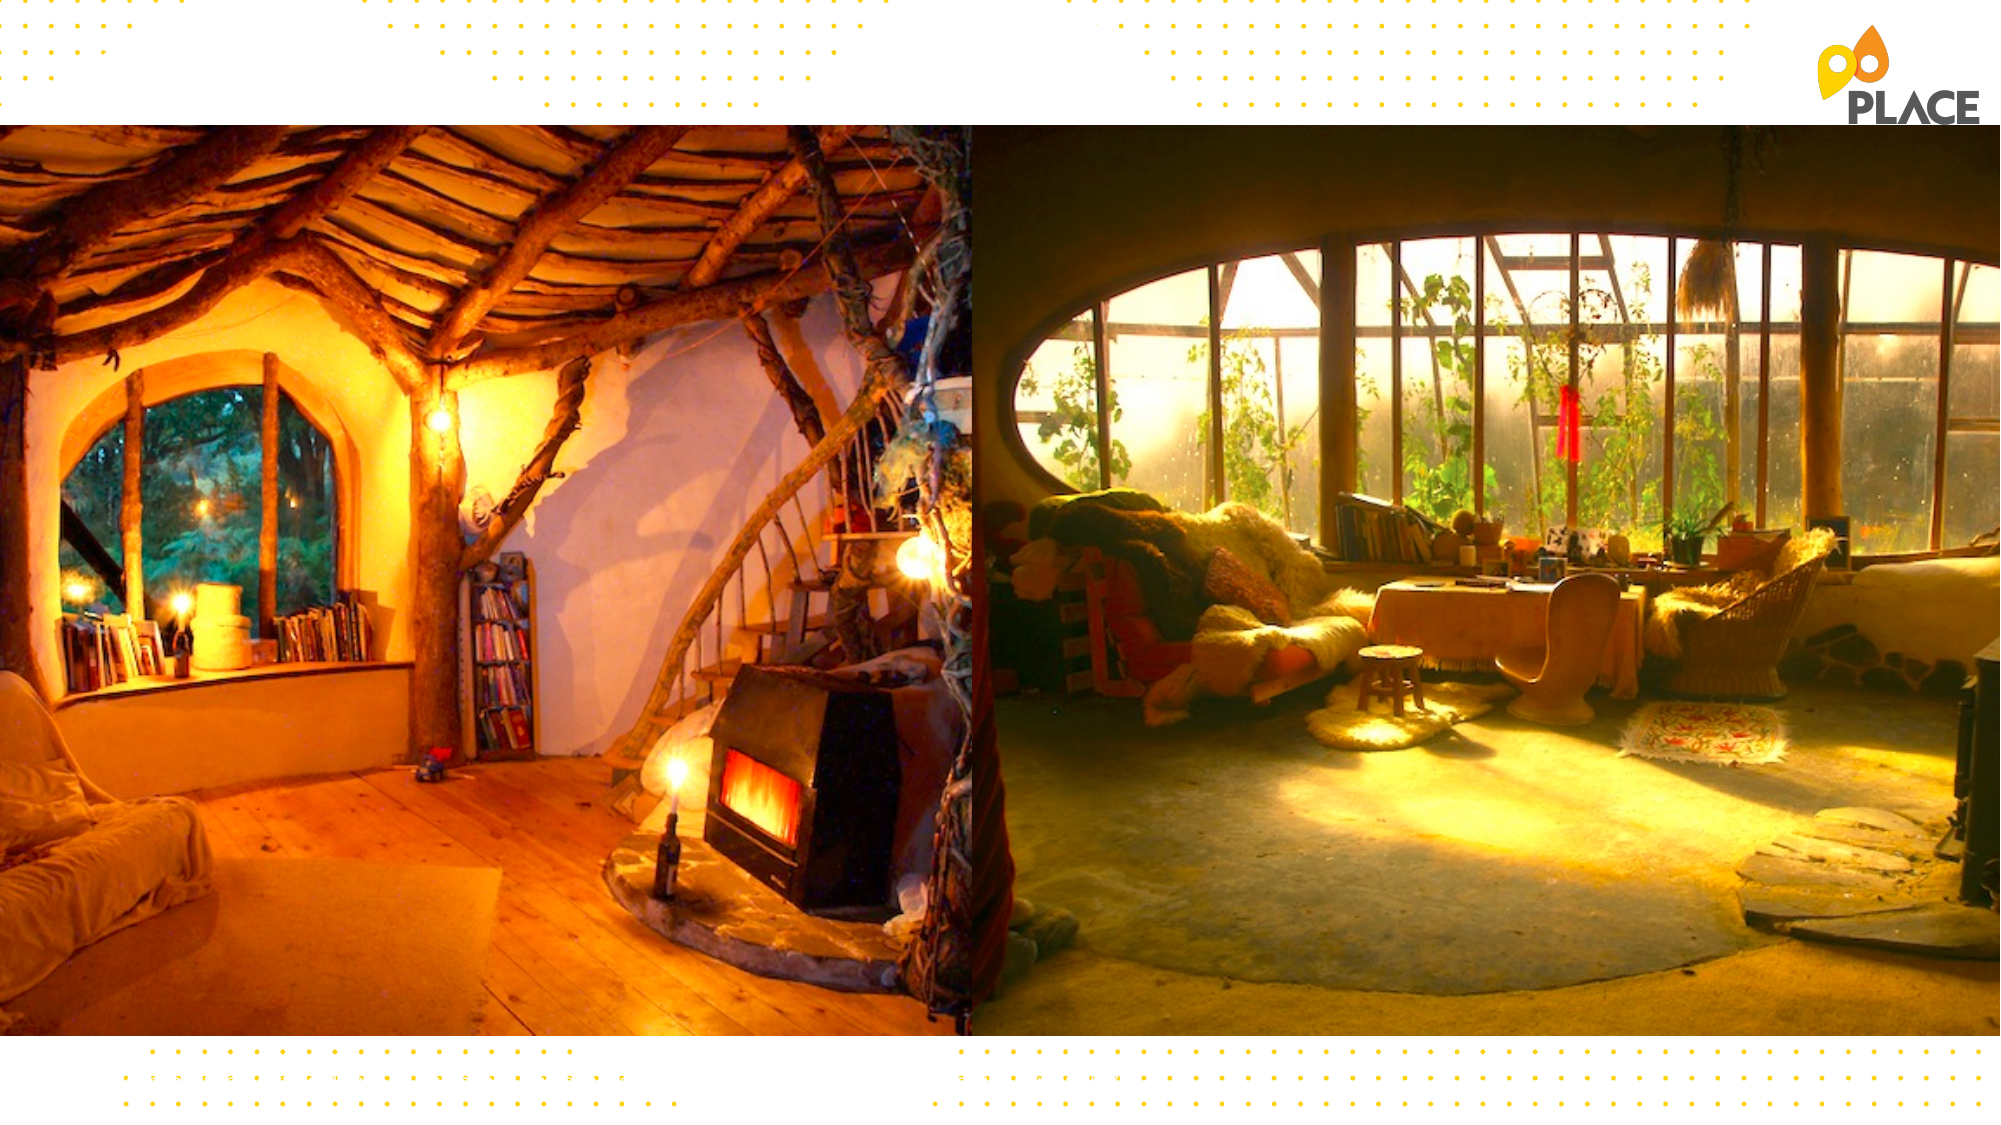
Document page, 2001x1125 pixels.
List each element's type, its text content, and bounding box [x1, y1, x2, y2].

picture [0, 0, 2000, 1125]
text_box http://inhabitat.com/extraordinary-off-grid-hobbit-home-in-wales-only-cost-3000-to-build/olympus-digital-camera-54/ [57, 1059, 1887, 1101]
